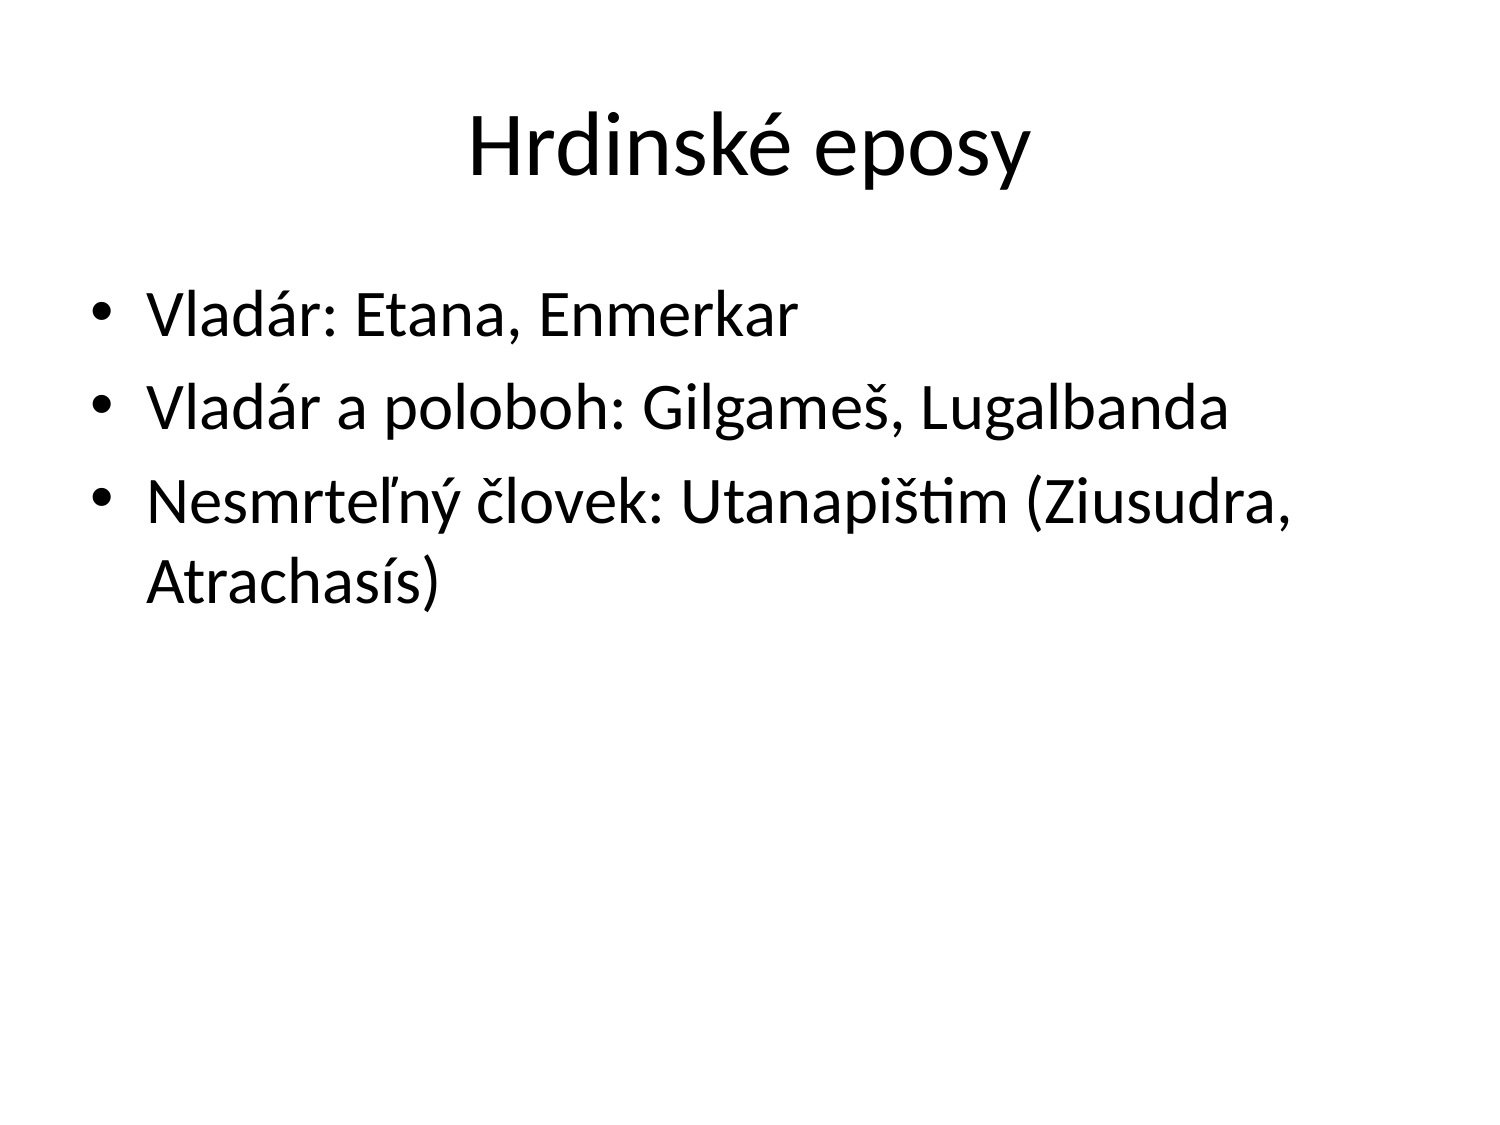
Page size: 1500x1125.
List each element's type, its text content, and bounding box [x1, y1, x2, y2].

title Hrdinské eposy [75, 45, 1425, 233]
list Vladár: Etana, Enmerkar Vladár a poloboh: Gilgameš, Lugalbanda Nesmrteľný človek: Utanapištim (Ziusudra, Atrachasís) [75, 262, 1425, 1005]
